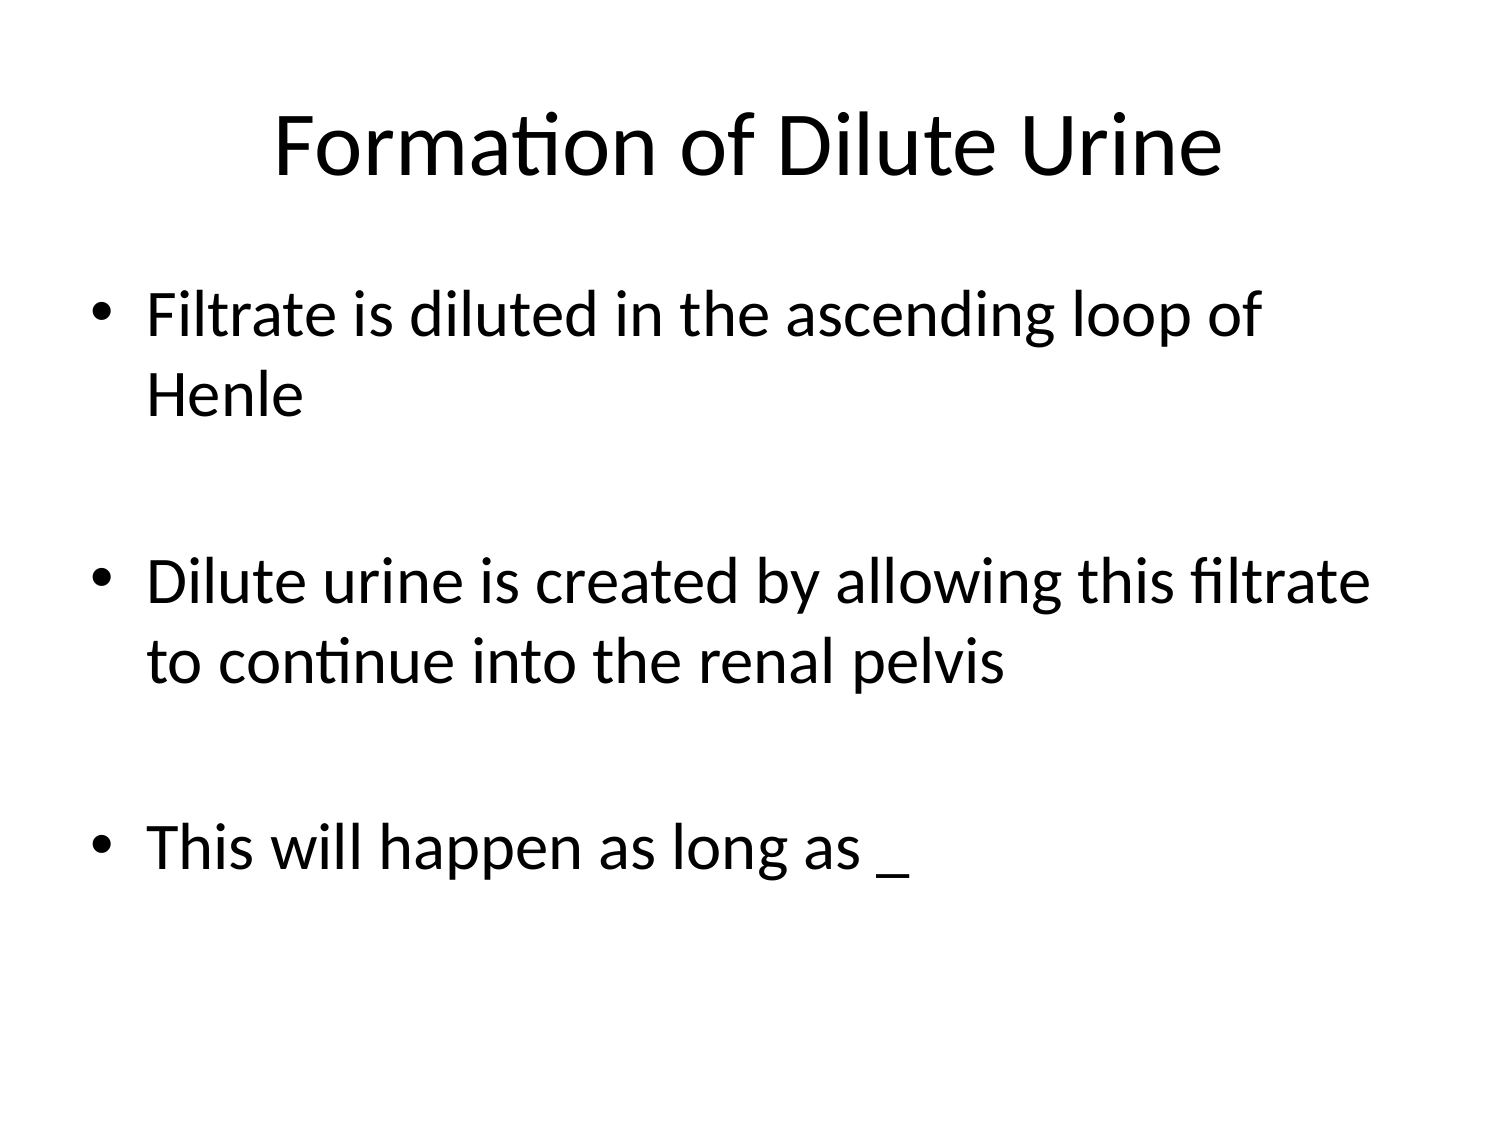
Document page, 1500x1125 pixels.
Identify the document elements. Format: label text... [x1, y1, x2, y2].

list Filtrate is diluted in the ascending loop of Henle Dilute urine is created by allowing this filtrate to continue into the renal pelvis This will happen as long as _ [75, 262, 1425, 1005]
title Formation of Dilute Urine [75, 45, 1425, 233]
